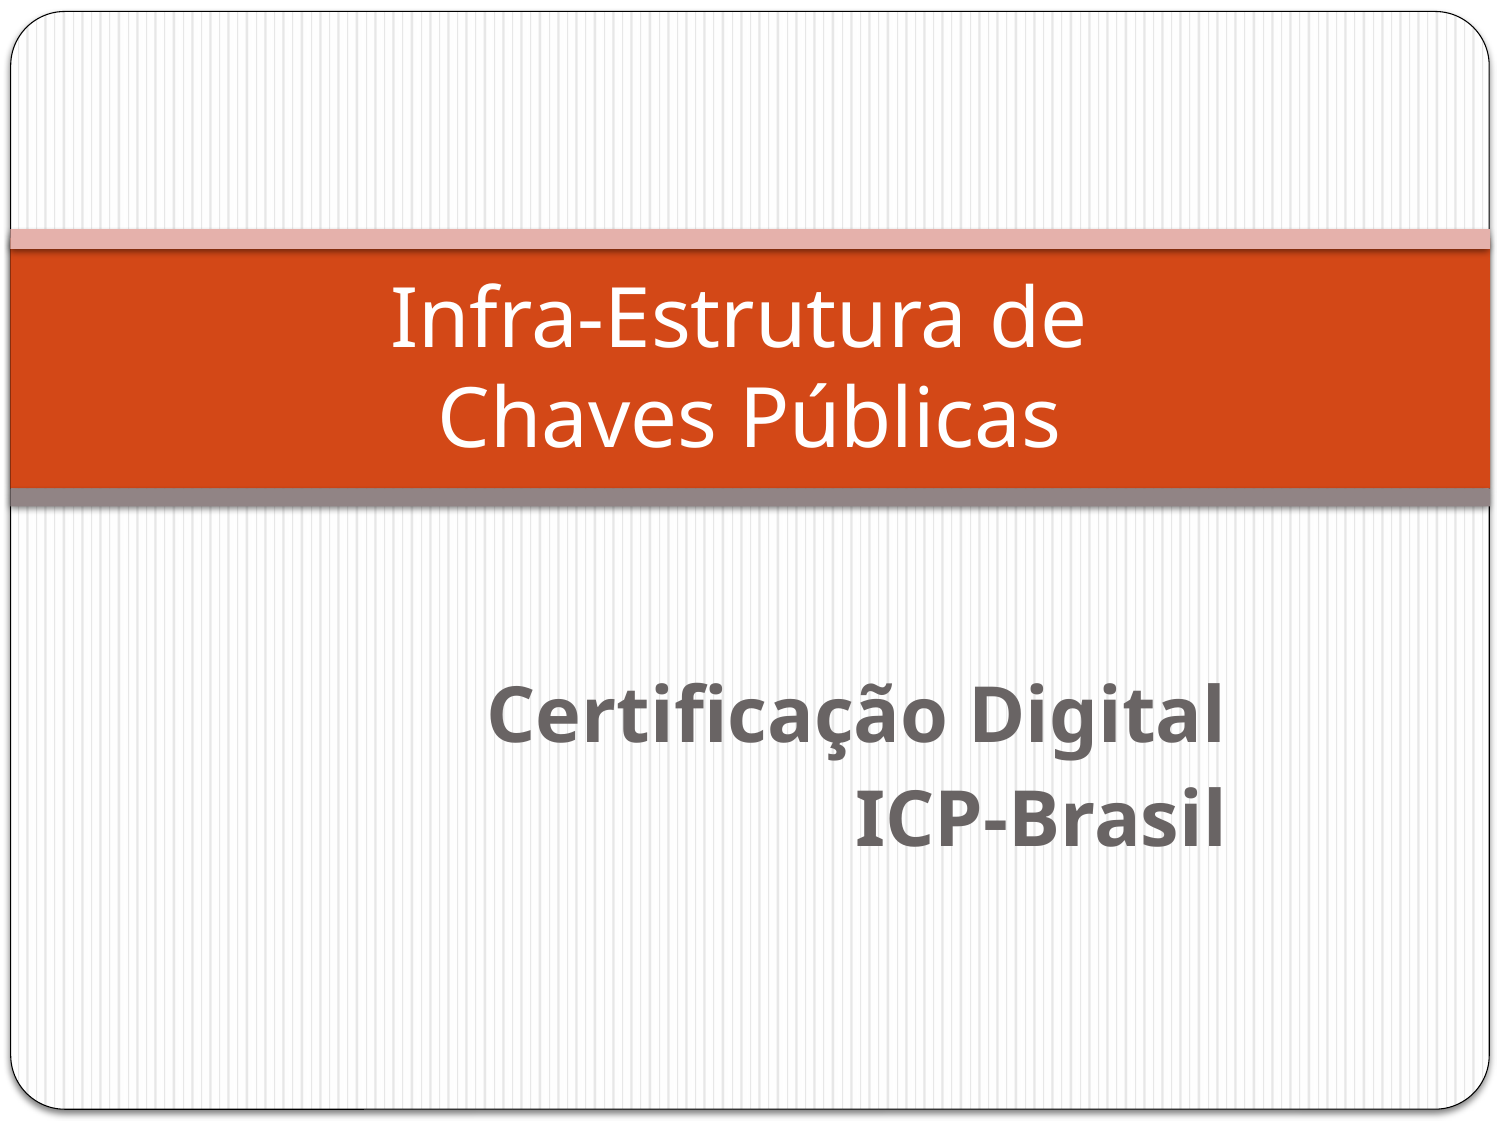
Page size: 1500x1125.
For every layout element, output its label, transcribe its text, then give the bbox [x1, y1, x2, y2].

title Infra-Estrutura de Chaves Públicas [75, 247, 1425, 489]
subtitle Certificação Digital ICP-Brasil [212, 586, 1263, 870]
